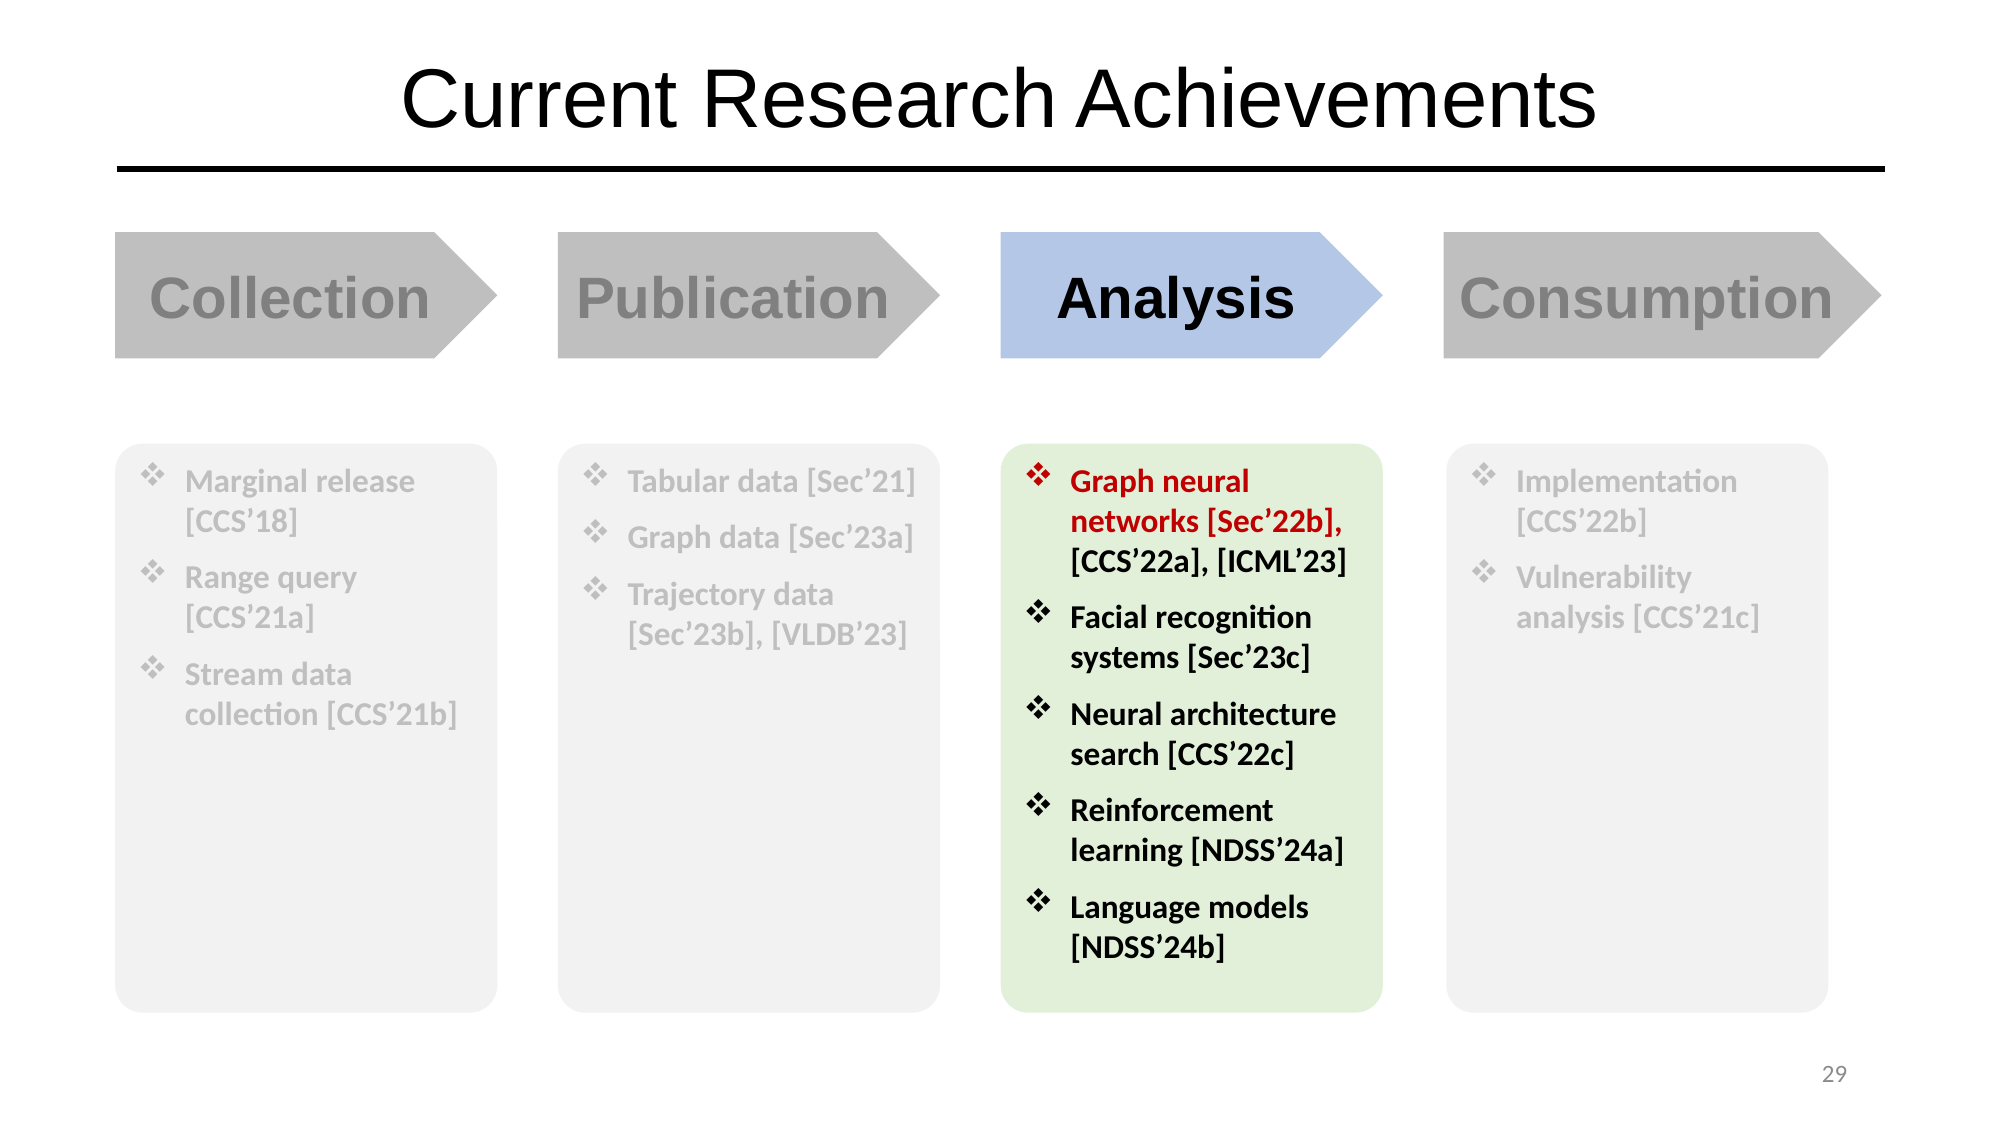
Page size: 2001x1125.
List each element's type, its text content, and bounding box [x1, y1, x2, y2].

text_box Graph neural networks [Sec’22b], [CCS’22a], [ICML’23] Facial recognition systems [Sec’23c] Neural architecture search [CCS’22c] Reinforcement learning [NDSS’24a] Language models [NDSS’24b] [999, 442, 1384, 1014]
slide_number 29 [1412, 1042, 1863, 1103]
title Current Research Achievements [137, 32, 1863, 169]
text_box Analysis [999, 231, 1385, 360]
text_box Implementation [CCS’22b] Vulnerability analysis [CCS’21c] [1445, 442, 1830, 1014]
text_box Marginal release [CCS’18] Range query [CCS’21a] Stream data collection [CCS’21b] [114, 442, 499, 1014]
text_box Consumption [1442, 231, 1884, 360]
text_box Publication [556, 231, 942, 360]
text_box Tabular data [Sec’21] Graph data [Sec’23a] Trajectory data [Sec’23b], [VLDB’23] [556, 442, 942, 1014]
text_box Collection [114, 231, 499, 360]
